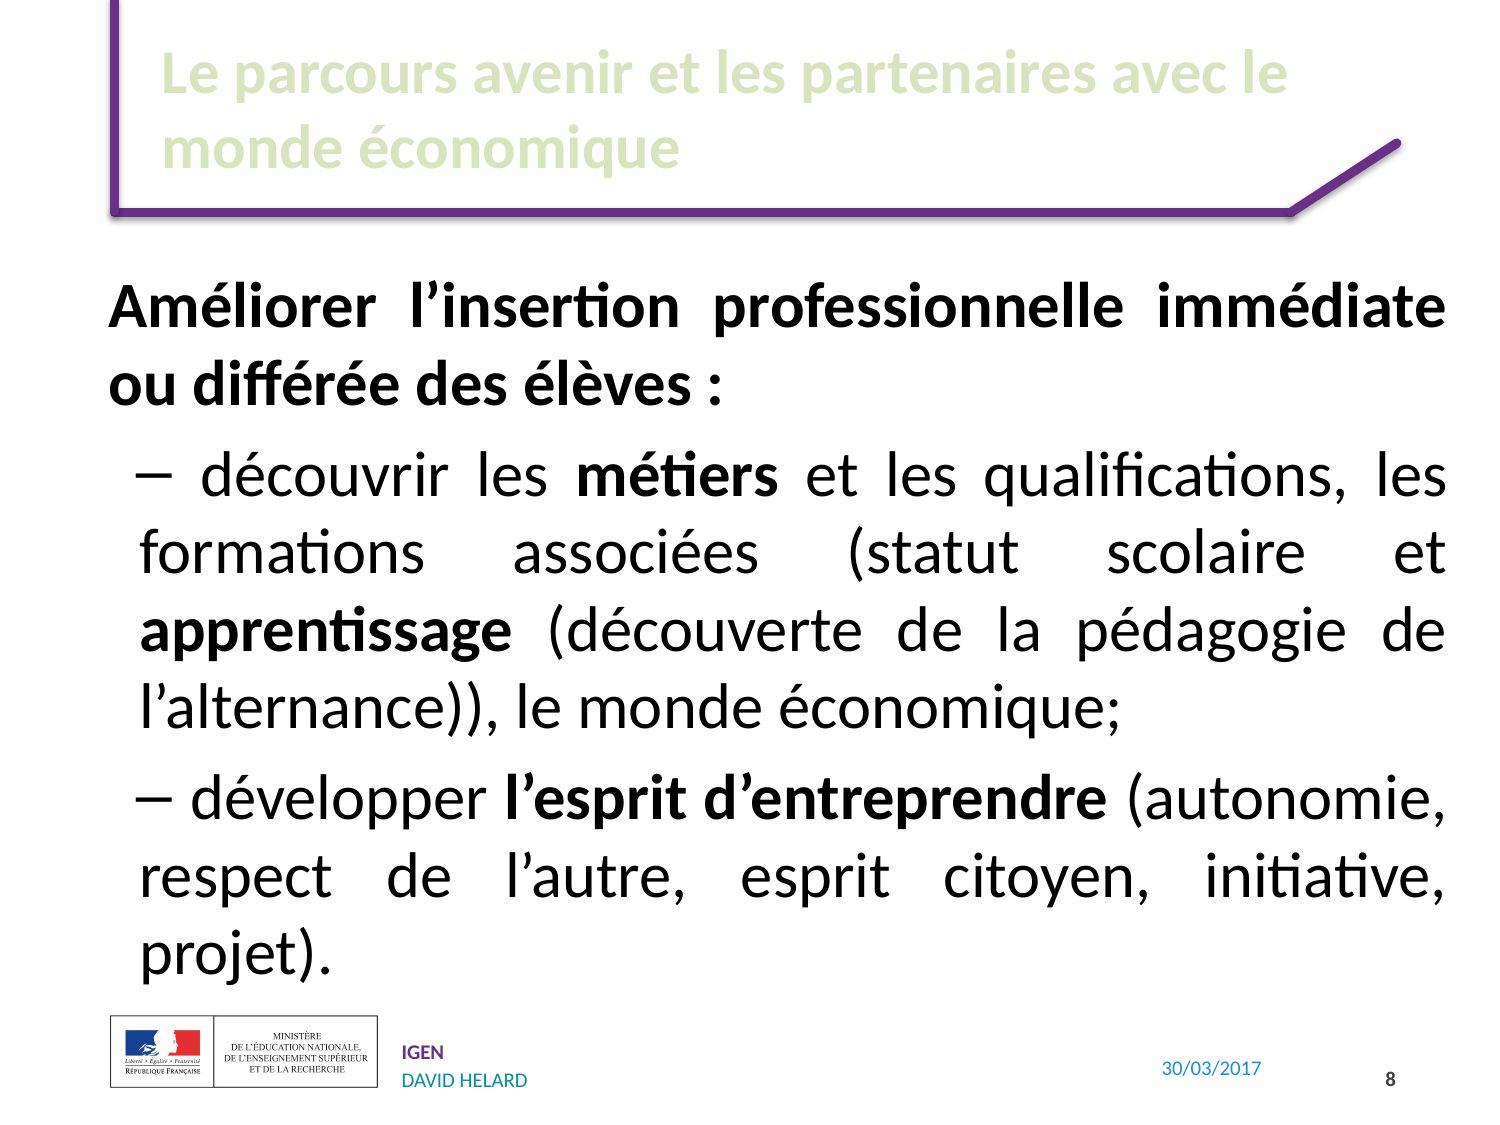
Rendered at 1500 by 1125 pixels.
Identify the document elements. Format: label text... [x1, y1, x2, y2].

picture [108, 1013, 380, 1090]
slide_number 8 [1336, 1048, 1411, 1109]
text_box Le parcours avenir et les partenaires avec le monde économique [146, 0, 1440, 212]
list Améliorer l’insertion professionnelle immédiate ou différée des élèves : découvrir les métiers et les qualifications, les formations associées (statut scolaire et apprentissage (découverte de la pédagogie de l’alternance)), le monde économique; développer l’esprit d’entreprendre (autonomie, respect de l’autre, esprit citoyen, initiative, projet). [53, 255, 1464, 1000]
